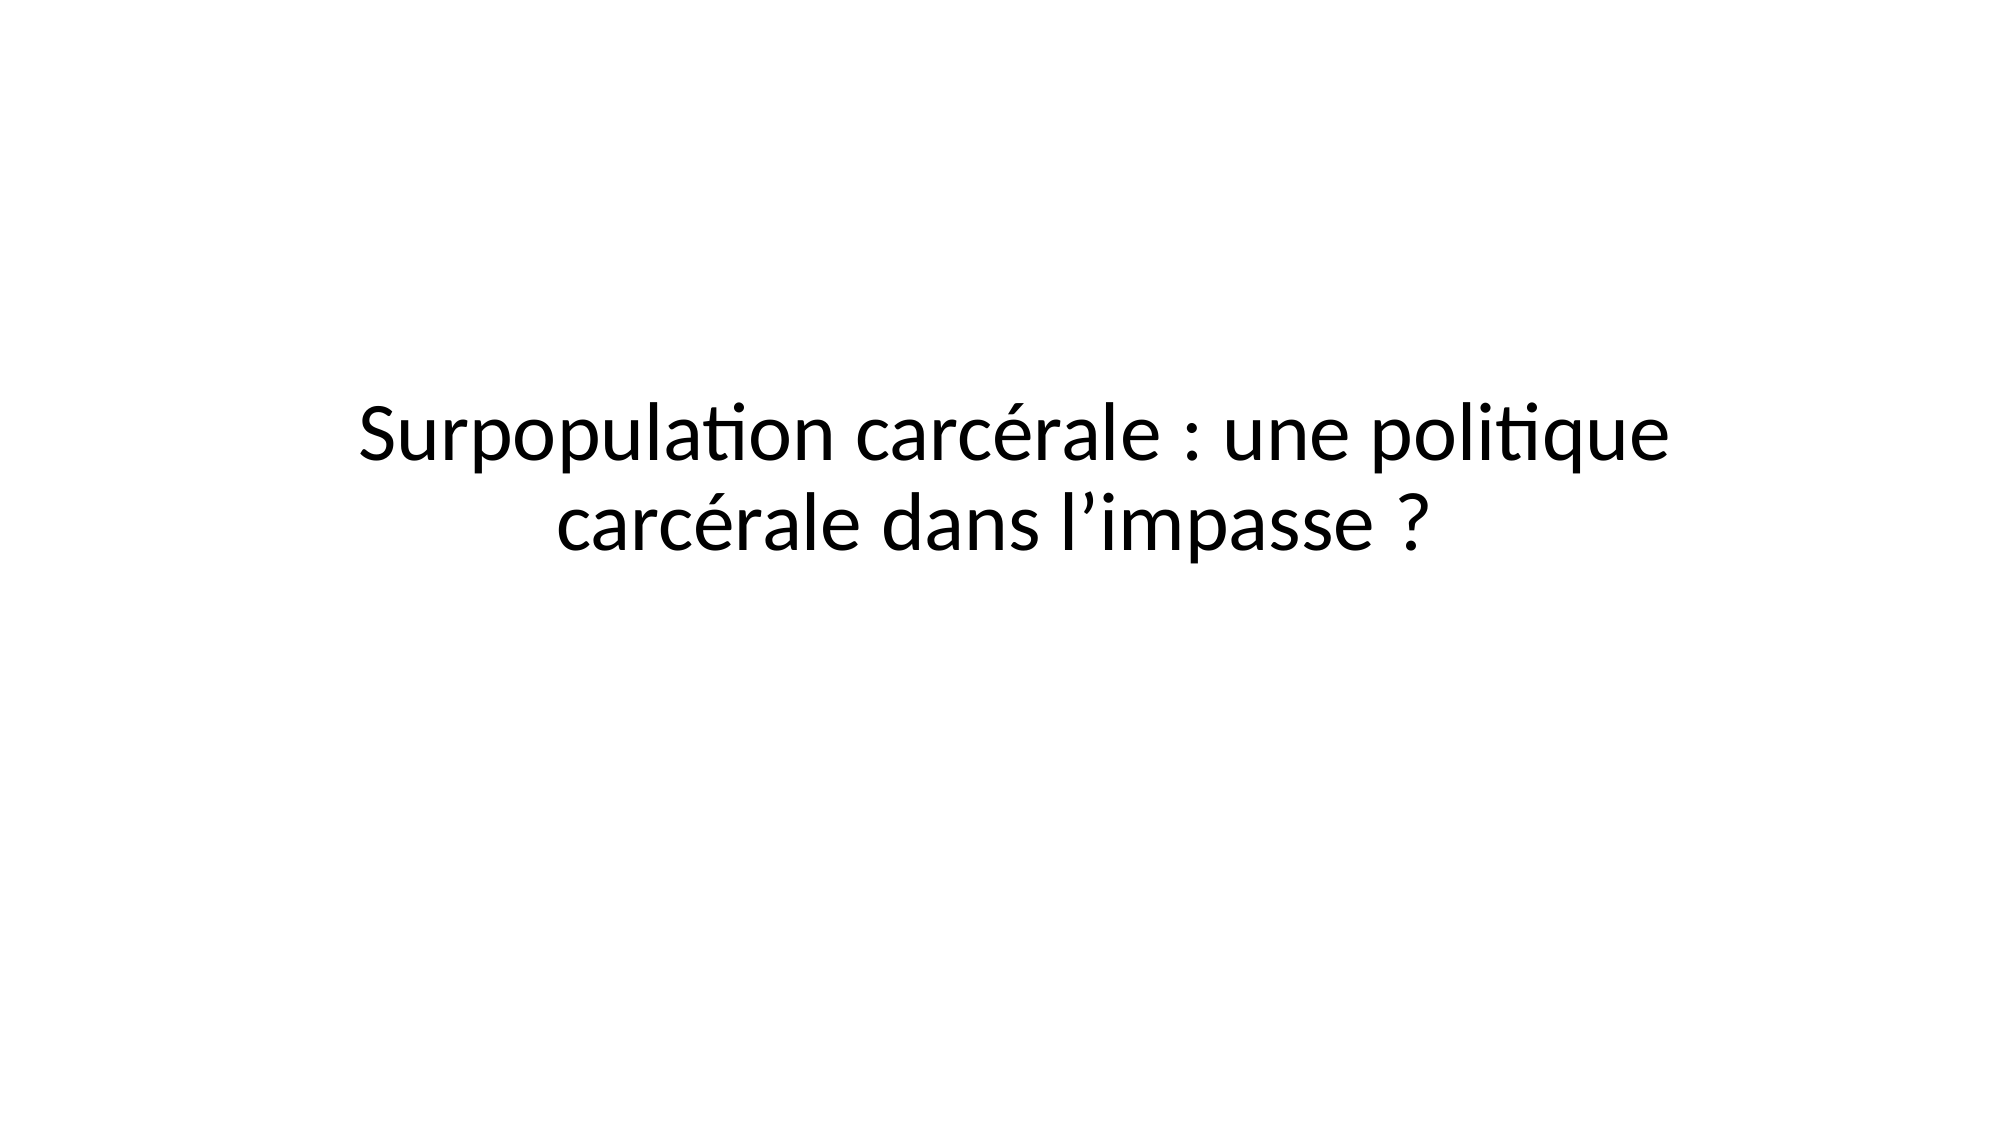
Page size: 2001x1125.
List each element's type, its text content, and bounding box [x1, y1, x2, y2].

title Surpopulation carcérale : une politique carcérale dans l’impasse ? [249, 184, 1780, 576]
